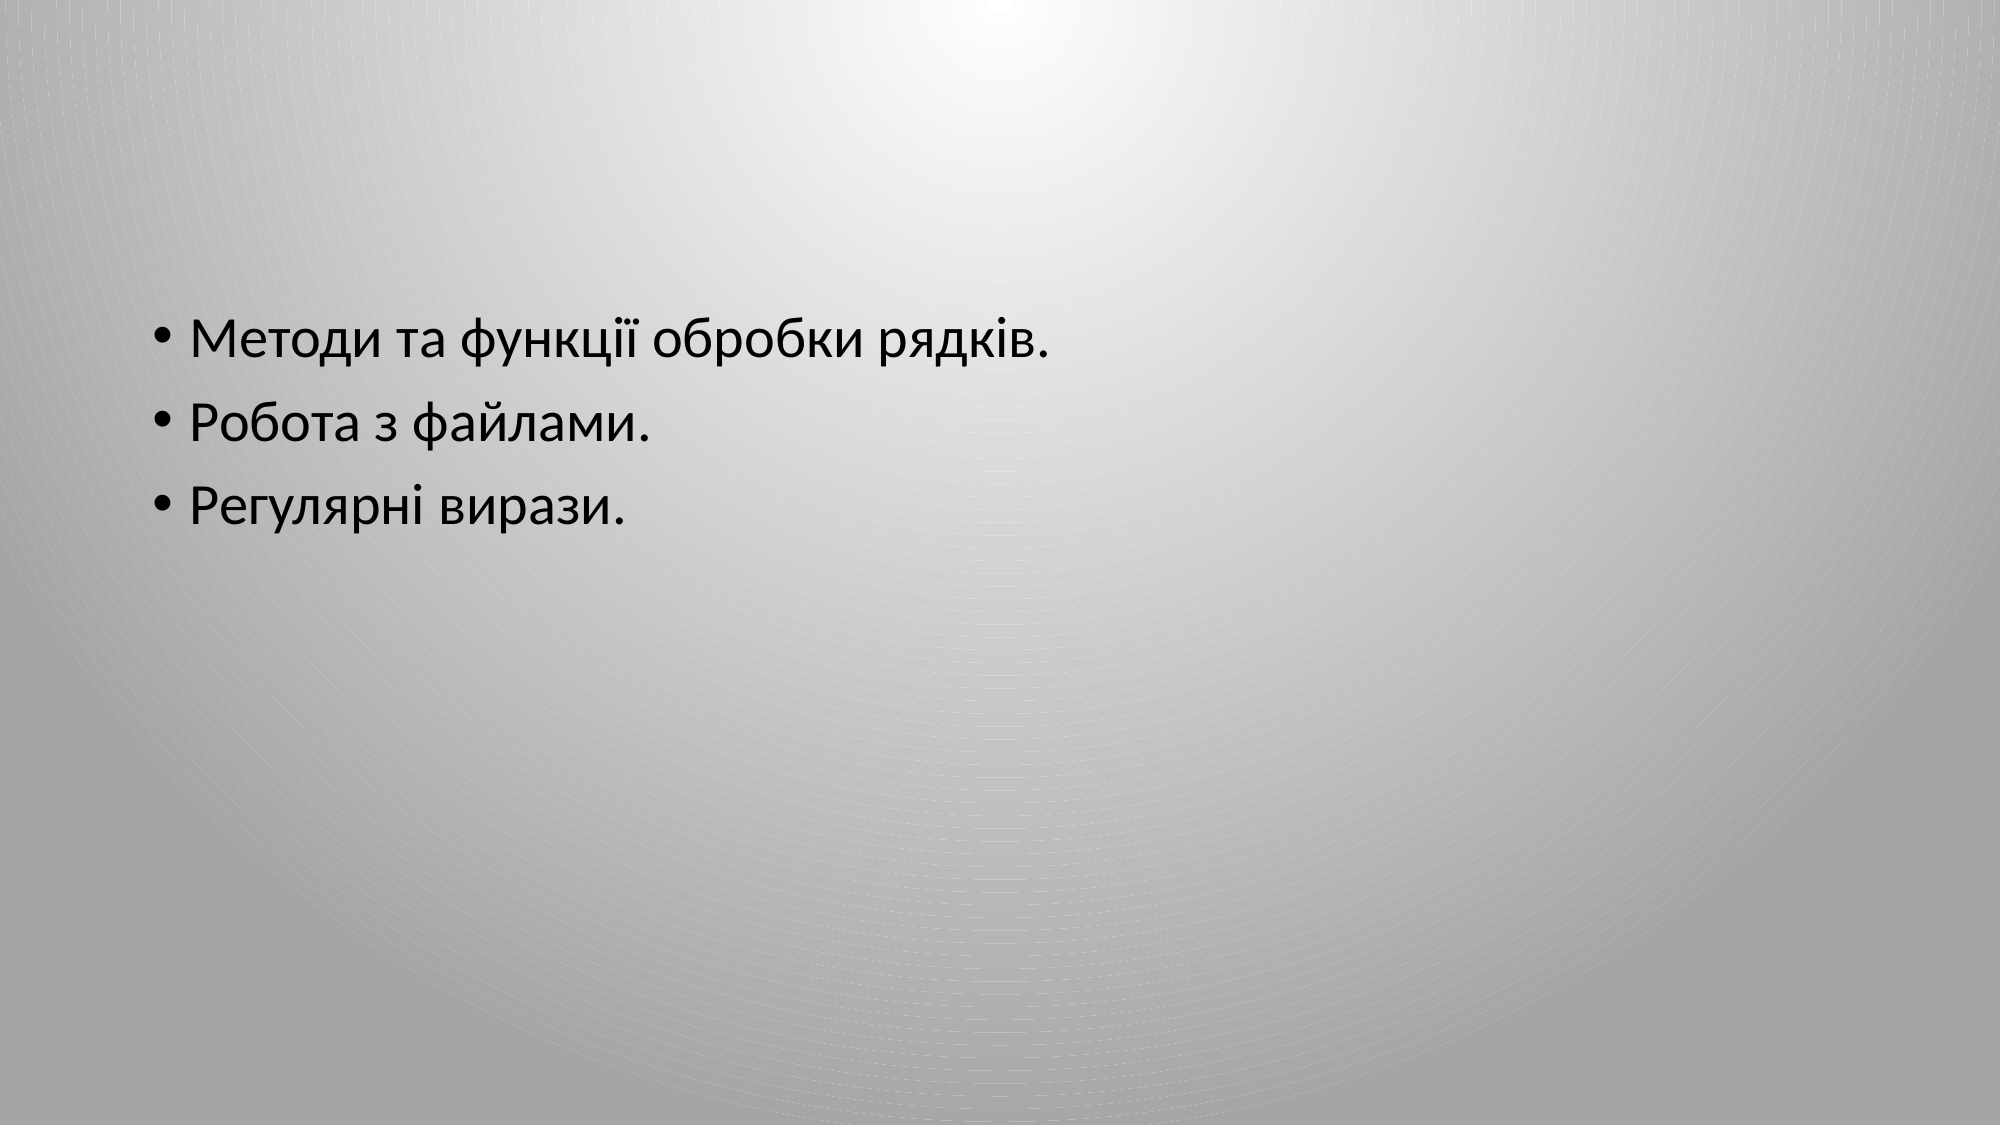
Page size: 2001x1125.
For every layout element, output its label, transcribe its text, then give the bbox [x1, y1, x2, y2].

list Методи та функції обробки рядків. Робота з файлами. Регулярні вирази. [137, 299, 1863, 1014]
